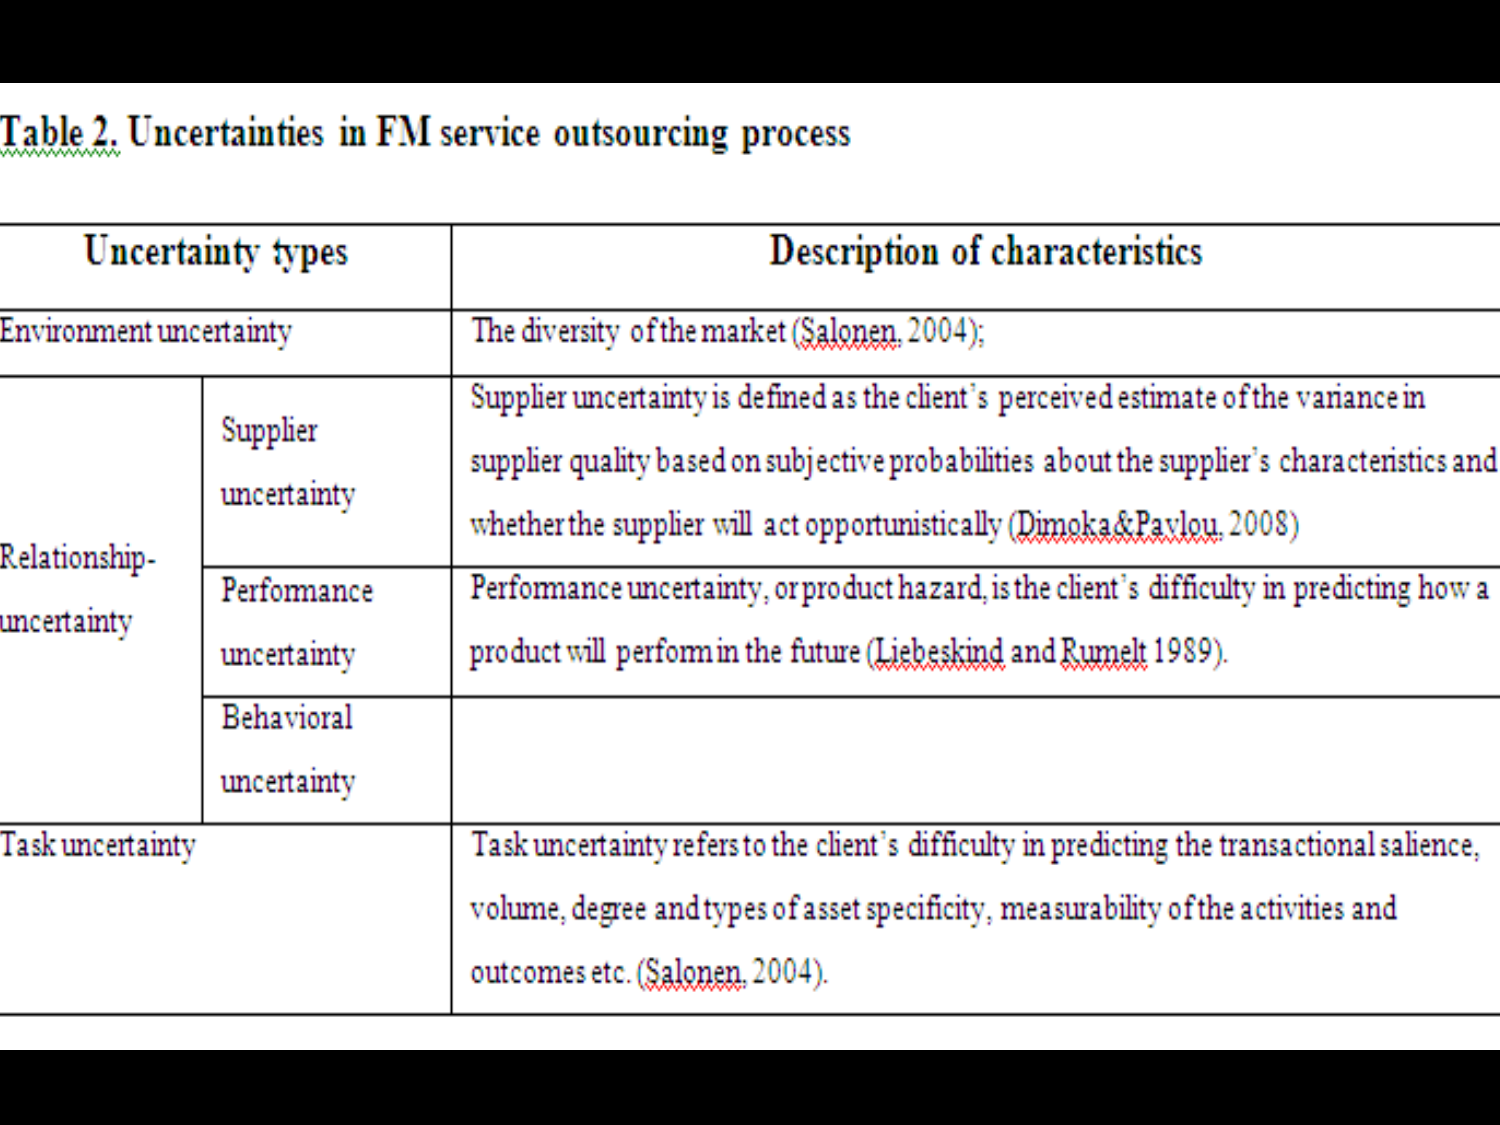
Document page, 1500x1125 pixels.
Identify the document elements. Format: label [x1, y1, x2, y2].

picture [0, 83, 1500, 1051]
